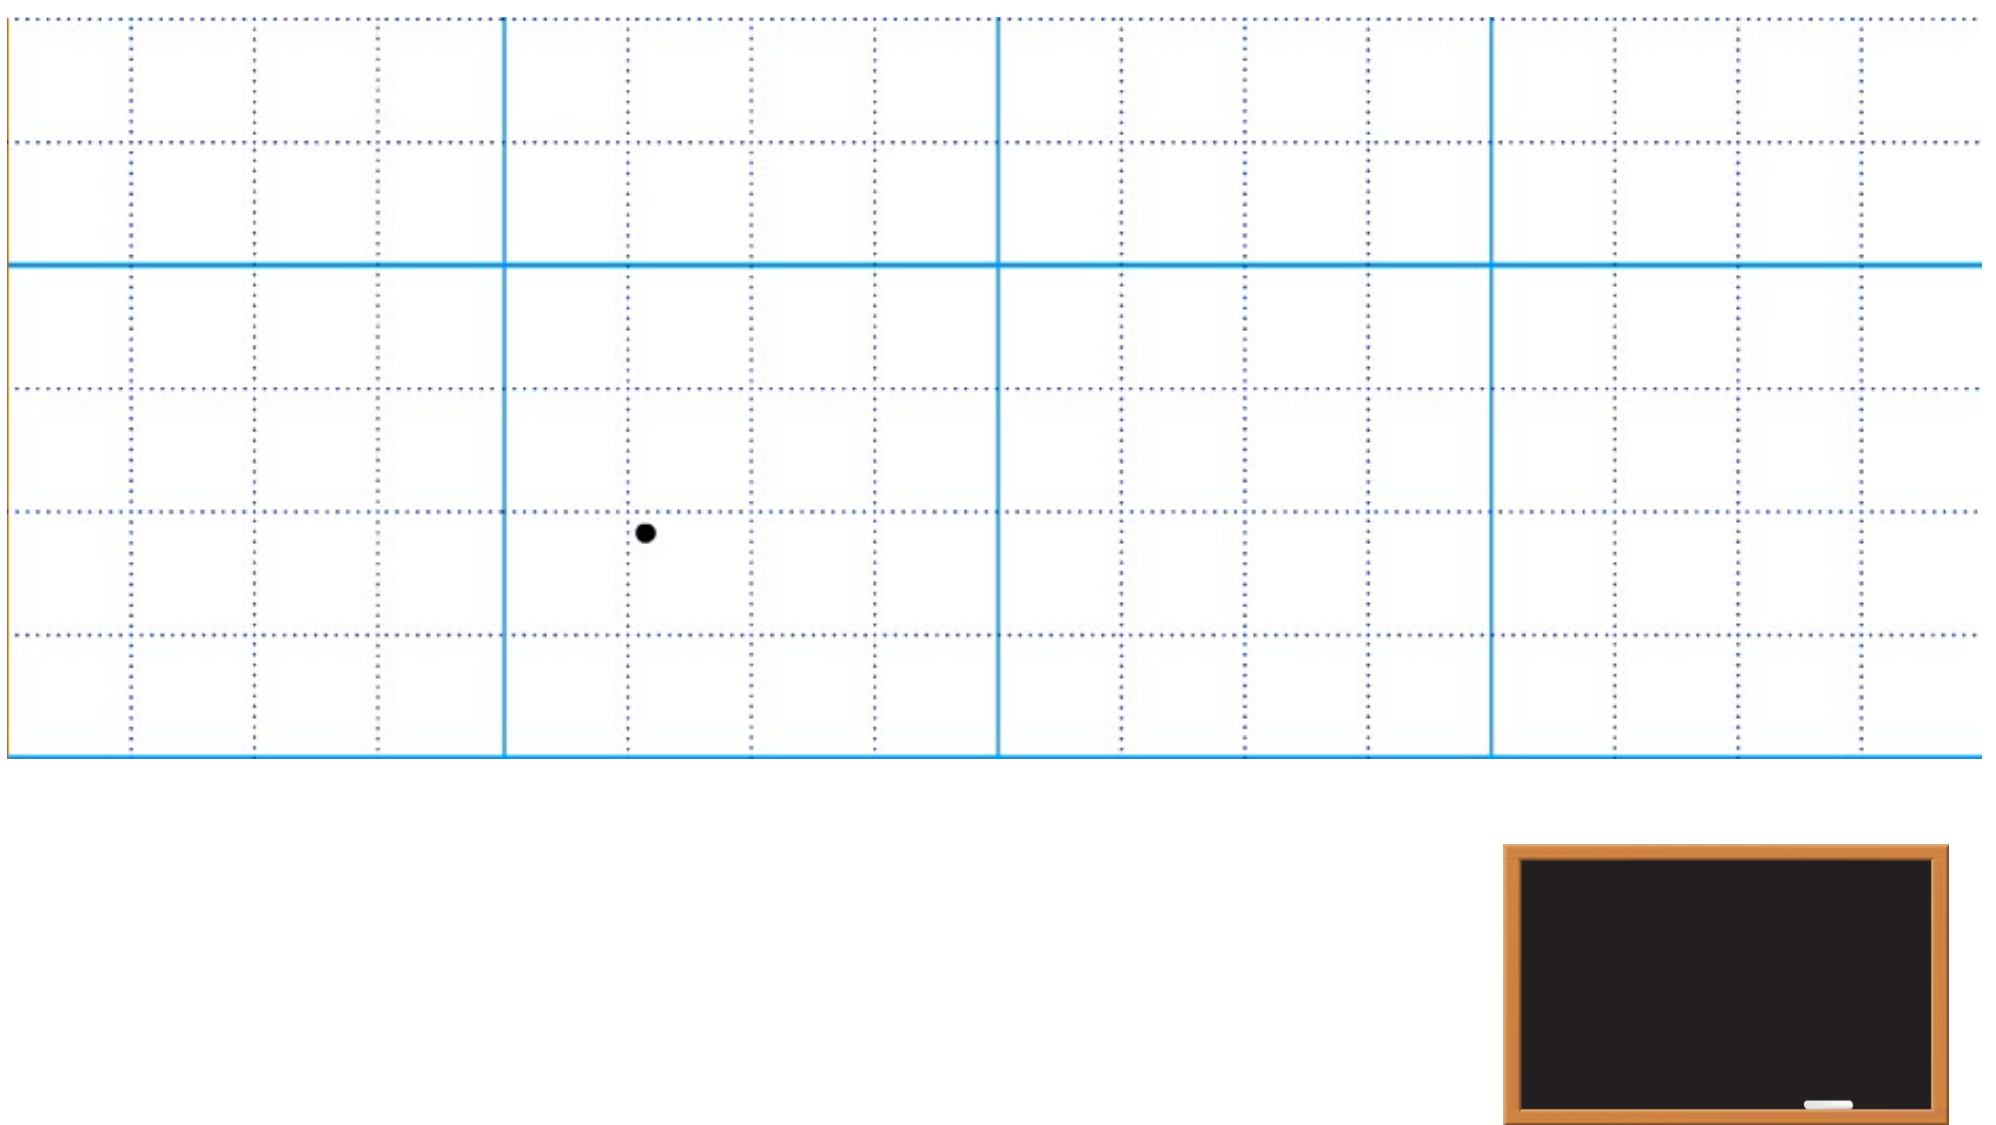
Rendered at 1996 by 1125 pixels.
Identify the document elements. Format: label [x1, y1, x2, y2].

list [6, 15, 1983, 760]
picture [1503, 843, 1949, 1125]
